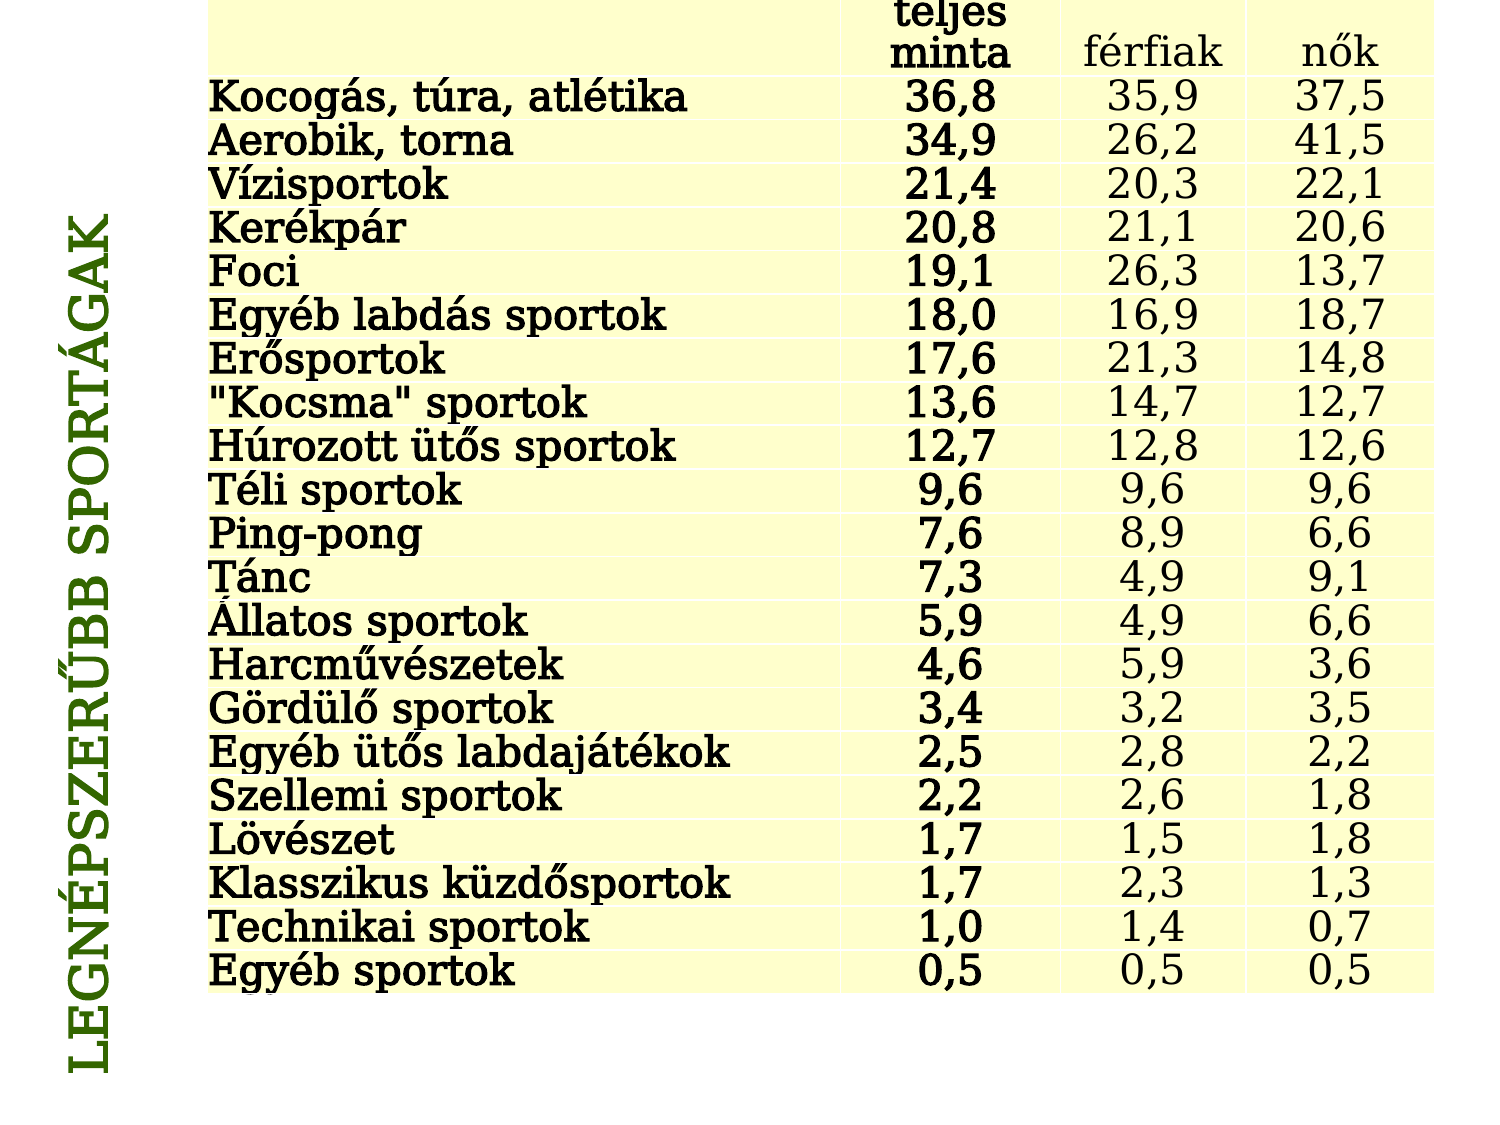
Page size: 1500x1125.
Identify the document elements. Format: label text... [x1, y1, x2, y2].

table_cell 20,3 [1061, 164, 1245, 206]
table_cell 4,9 [1061, 557, 1245, 599]
table_cell 0,5 [1247, 951, 1434, 993]
table_cell 19,1 [841, 251, 1060, 293]
table_cell 2,8 [1061, 732, 1245, 774]
table_cell 0,5 [841, 951, 1060, 993]
table_cell 16,9 [1061, 295, 1245, 337]
table_cell Kocogás, túra, atlétika [208, 77, 840, 119]
table_cell 41,5 [1247, 120, 1434, 162]
table_cell 34,9 [841, 120, 1060, 162]
table_cell Gördülő sportok [208, 688, 840, 730]
table_cell 26,2 [1061, 120, 1245, 162]
table_cell 17,6 [841, 339, 1060, 381]
table_cell 20,6 [1247, 208, 1434, 250]
table_cell 0,5 [1061, 951, 1245, 993]
table_cell 8,9 [1061, 514, 1245, 556]
table_cell 12,7 [1247, 383, 1434, 424]
table_cell 22,1 [1247, 164, 1434, 206]
table_cell 2,2 [1247, 732, 1434, 774]
table_cell Tánc [208, 557, 840, 599]
table_cell 9,6 [1247, 470, 1434, 512]
table_cell Technikai sportok [208, 907, 840, 949]
table_cell 1,8 [1247, 776, 1434, 818]
table_cell 37,5 [1247, 77, 1434, 119]
table_cell 21,3 [1061, 339, 1245, 381]
table_header nők [1247, 0, 1434, 75]
table_cell 26,3 [1061, 251, 1245, 293]
table_cell "Kocsma" sportok [208, 383, 840, 424]
table_cell 12,8 [1061, 426, 1245, 468]
table_cell Vízisportok [208, 164, 840, 206]
table_cell 2,6 [1061, 776, 1245, 818]
table_cell 1,5 [1061, 820, 1245, 861]
table_cell 13,6 [841, 383, 1060, 424]
table_cell 3,2 [1061, 688, 1245, 730]
table_cell Egyéb labdás sportok [208, 295, 840, 337]
table_cell 9,6 [841, 470, 1060, 512]
table_cell 0,7 [1247, 907, 1434, 949]
table_cell 3,6 [1247, 645, 1434, 687]
table_header férfiak [1061, 0, 1245, 75]
table_cell 4,9 [1061, 601, 1245, 643]
table_cell 2,3 [1061, 863, 1245, 905]
table_cell 2,2 [841, 776, 1060, 818]
table_header [208, 0, 840, 75]
table_cell Klasszikus küzdősportok [208, 863, 840, 905]
table_cell 36,8 [841, 77, 1060, 119]
table_cell 21,4 [841, 164, 1060, 206]
table_cell 20,8 [841, 208, 1060, 250]
table_cell 18,7 [1247, 295, 1434, 337]
table_cell 1,8 [1247, 820, 1434, 861]
table_cell 2,5 [841, 732, 1060, 774]
table_cell 14,7 [1061, 383, 1245, 424]
table_cell 14,8 [1247, 339, 1434, 381]
table_cell Aerobik, torna [208, 120, 840, 162]
table_cell 1,3 [1247, 863, 1434, 905]
table_cell Foci [208, 251, 840, 293]
table_cell Egyéb ütős labdajátékok [208, 732, 840, 774]
table_cell 6,6 [1247, 601, 1434, 643]
table_cell Szellemi sportok [208, 776, 840, 818]
title Legnépszerűbb sportágak [29, 66, 144, 1090]
table_cell 5,9 [841, 601, 1060, 643]
table_cell 4,6 [841, 645, 1060, 687]
table_header teljes minta [841, 0, 1060, 75]
table_cell 3,4 [841, 688, 1060, 730]
table_cell 7,6 [841, 514, 1060, 556]
table_cell 5,9 [1061, 645, 1245, 687]
table_cell 12,6 [1247, 426, 1434, 468]
table_cell Téli sportok [208, 470, 840, 512]
table_cell 12,7 [841, 426, 1060, 468]
table_cell Kerékpár [208, 208, 840, 250]
table_cell 35,9 [1061, 77, 1245, 119]
table_cell 7,3 [841, 557, 1060, 599]
table_cell 6,6 [1247, 514, 1434, 556]
table_cell Erősportok [208, 339, 840, 381]
table_cell 18,0 [841, 295, 1060, 337]
table_cell Ping-pong [208, 514, 840, 556]
table_cell 9,1 [1247, 557, 1434, 599]
table_cell 21,1 [1061, 208, 1245, 250]
table_cell 1,0 [841, 907, 1060, 949]
table_cell 1,4 [1061, 907, 1245, 949]
table_cell Egyéb sportok [208, 951, 840, 993]
table_cell 1,7 [841, 863, 1060, 905]
table_cell 1,7 [841, 820, 1060, 861]
table_cell Állatos sportok [208, 601, 840, 643]
table_cell Lövészet [208, 820, 840, 861]
table_cell 13,7 [1247, 251, 1434, 293]
table_cell 9,6 [1061, 470, 1245, 512]
table_cell Harcművészetek [208, 645, 840, 687]
table_cell 3,5 [1247, 688, 1434, 730]
table_cell Húrozott ütős sportok [208, 426, 840, 468]
